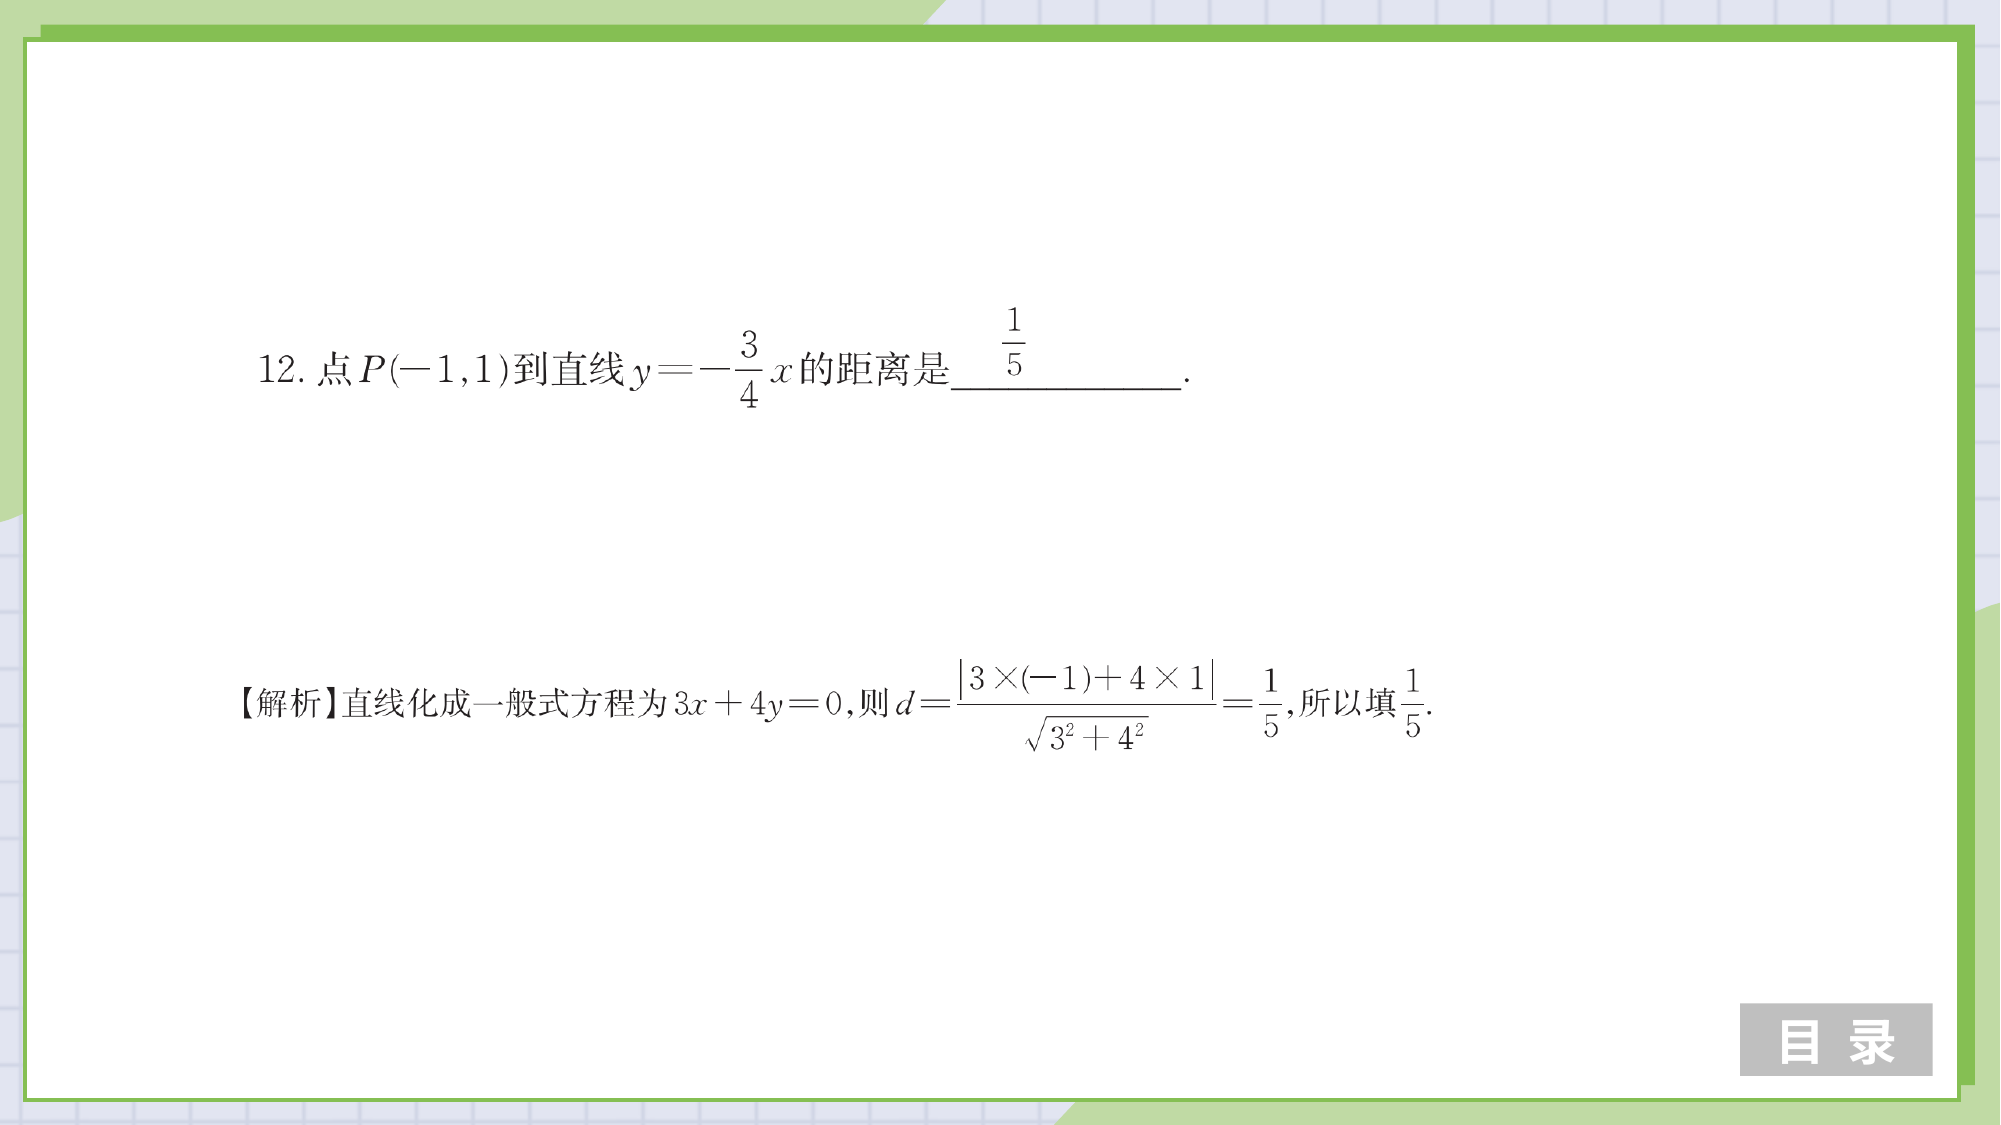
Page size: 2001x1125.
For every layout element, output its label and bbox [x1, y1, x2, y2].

picture [925, 0, 2000, 611]
picture [224, 648, 1452, 766]
picture [0, 515, 1074, 1125]
picture [249, 299, 1764, 423]
